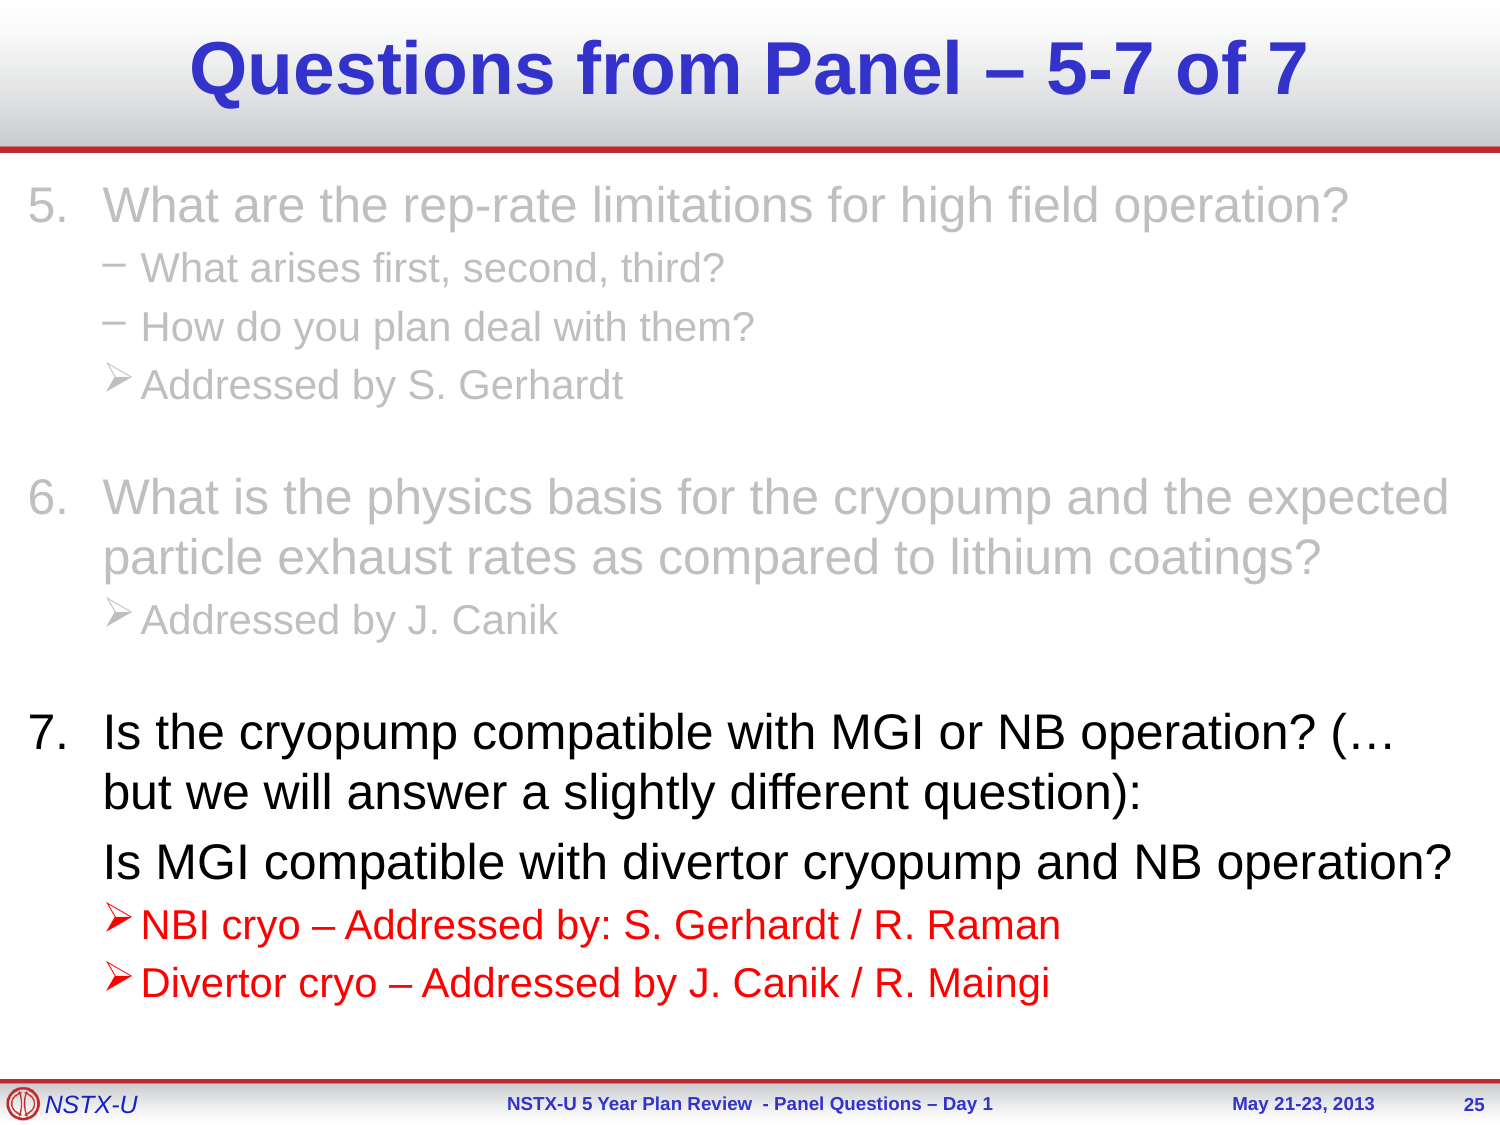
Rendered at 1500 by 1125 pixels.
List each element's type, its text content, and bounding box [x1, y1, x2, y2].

picture [0, 1079, 1500, 1125]
title Questions from Panel – 5-7 of 7 [0, 1, 1500, 140]
list What are the rep-rate limitations for high field operation? What arises first, second, third? How do you plan deal with them? Addressed by S. Gerhardt What is the physics basis for the cryopump and the expected particle exhaust rates as compared to lithium coatings? Addressed by J. Canik Is the cryopump compatible with MGI or NB operation? (… but we will answer a slightly different question): Is MGI compatible with divertor cryopump and NB operation? NBI cryo – Addressed by: S. Gerhardt / R. Raman Divertor cryo – Addressed by J. Canik / R. Maingi [12, 165, 1488, 1066]
slide_number 25 [1374, 1091, 1500, 1117]
